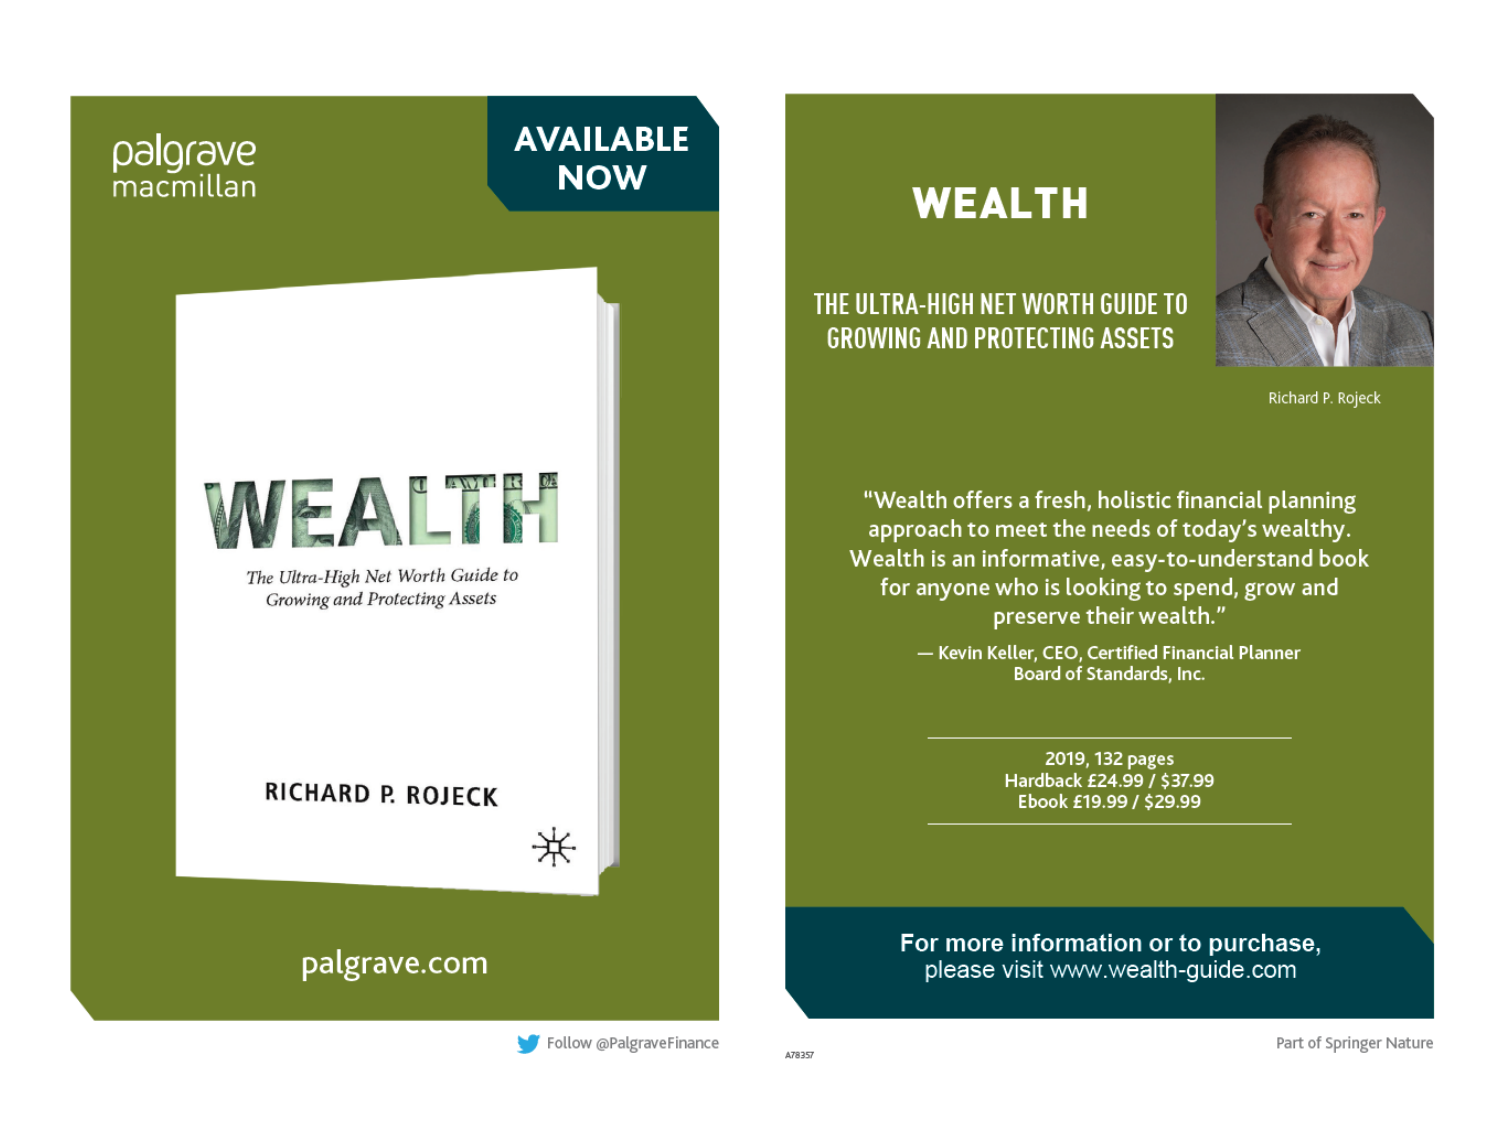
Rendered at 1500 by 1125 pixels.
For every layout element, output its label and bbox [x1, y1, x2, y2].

picture [45, 76, 1453, 1064]
